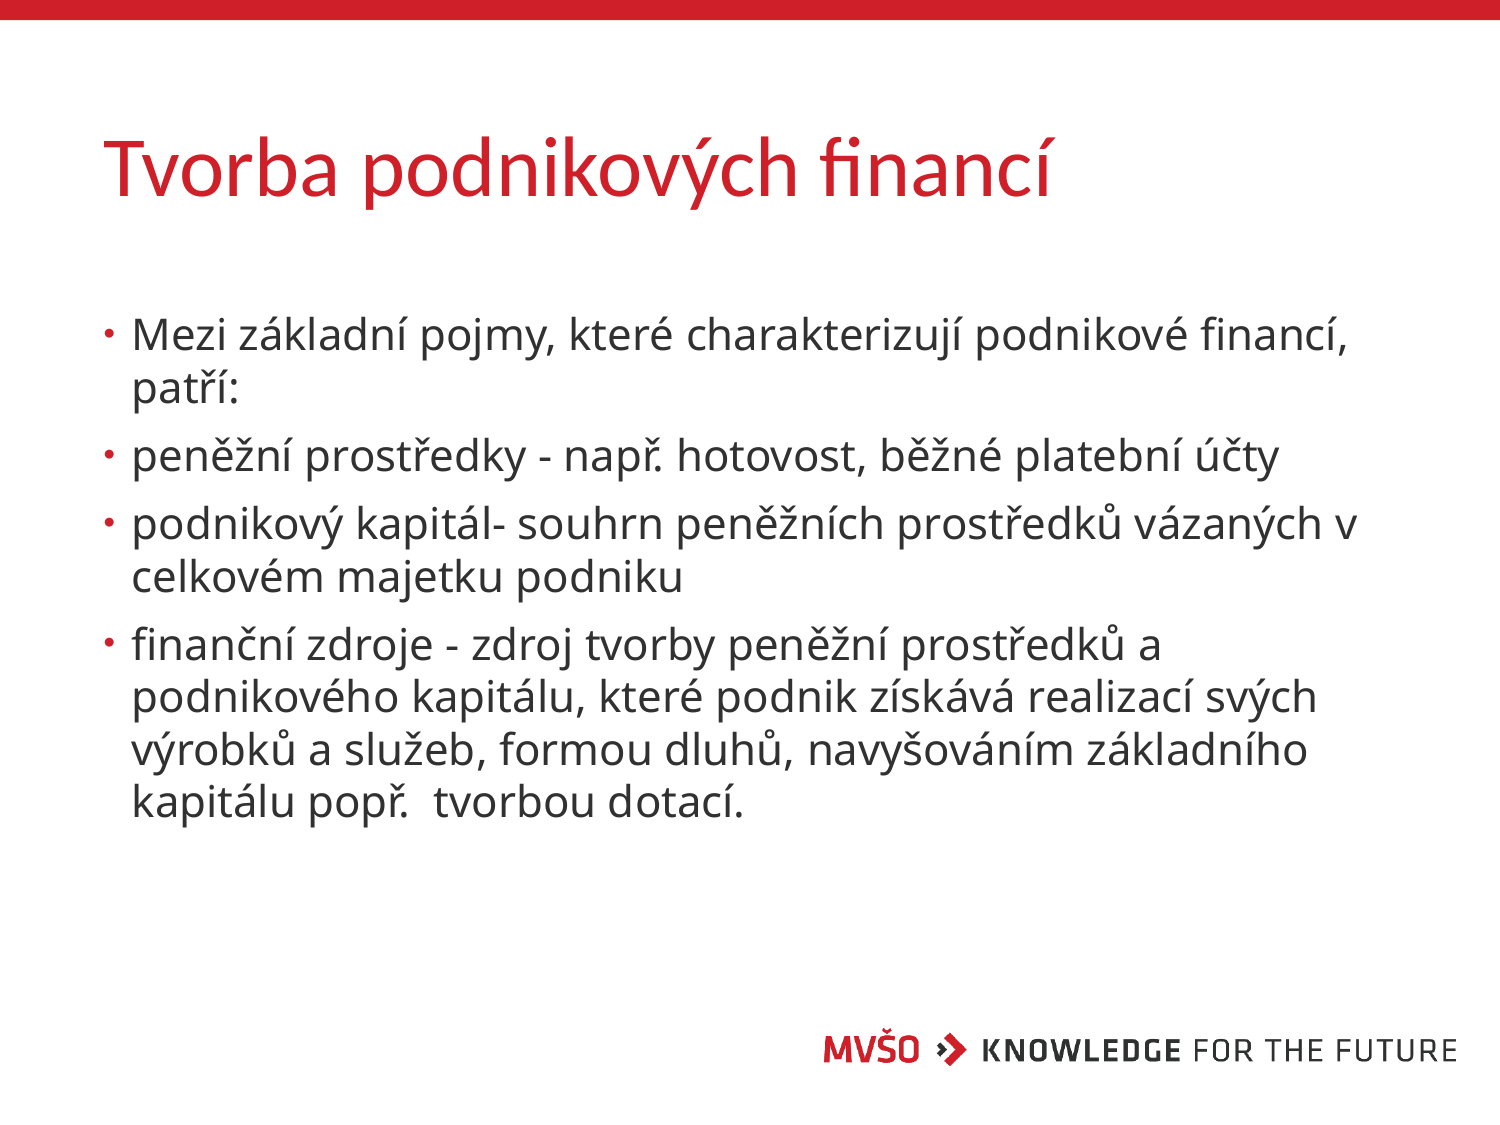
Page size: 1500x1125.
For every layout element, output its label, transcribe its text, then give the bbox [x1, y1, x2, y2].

list Mezi základní pojmy, které charakterizují podnikové financí, patří: peněžní prostředky - např. hotovost, běžné platební účty podnikový kapitál- souhrn peněžních prostředků vázaných v celkovém majetku podniku finanční zdroje - zdroj tvorby peněžní prostředků a podnikového kapitálu, které podnik získává realizací svých výrobků a služeb, formou dluhů, navyšováním základního kapitálu popř. tvorbou dotací. [88, 299, 1412, 969]
picture [824, 1028, 1456, 1066]
title Tvorba podnikových financí [88, 59, 1412, 278]
